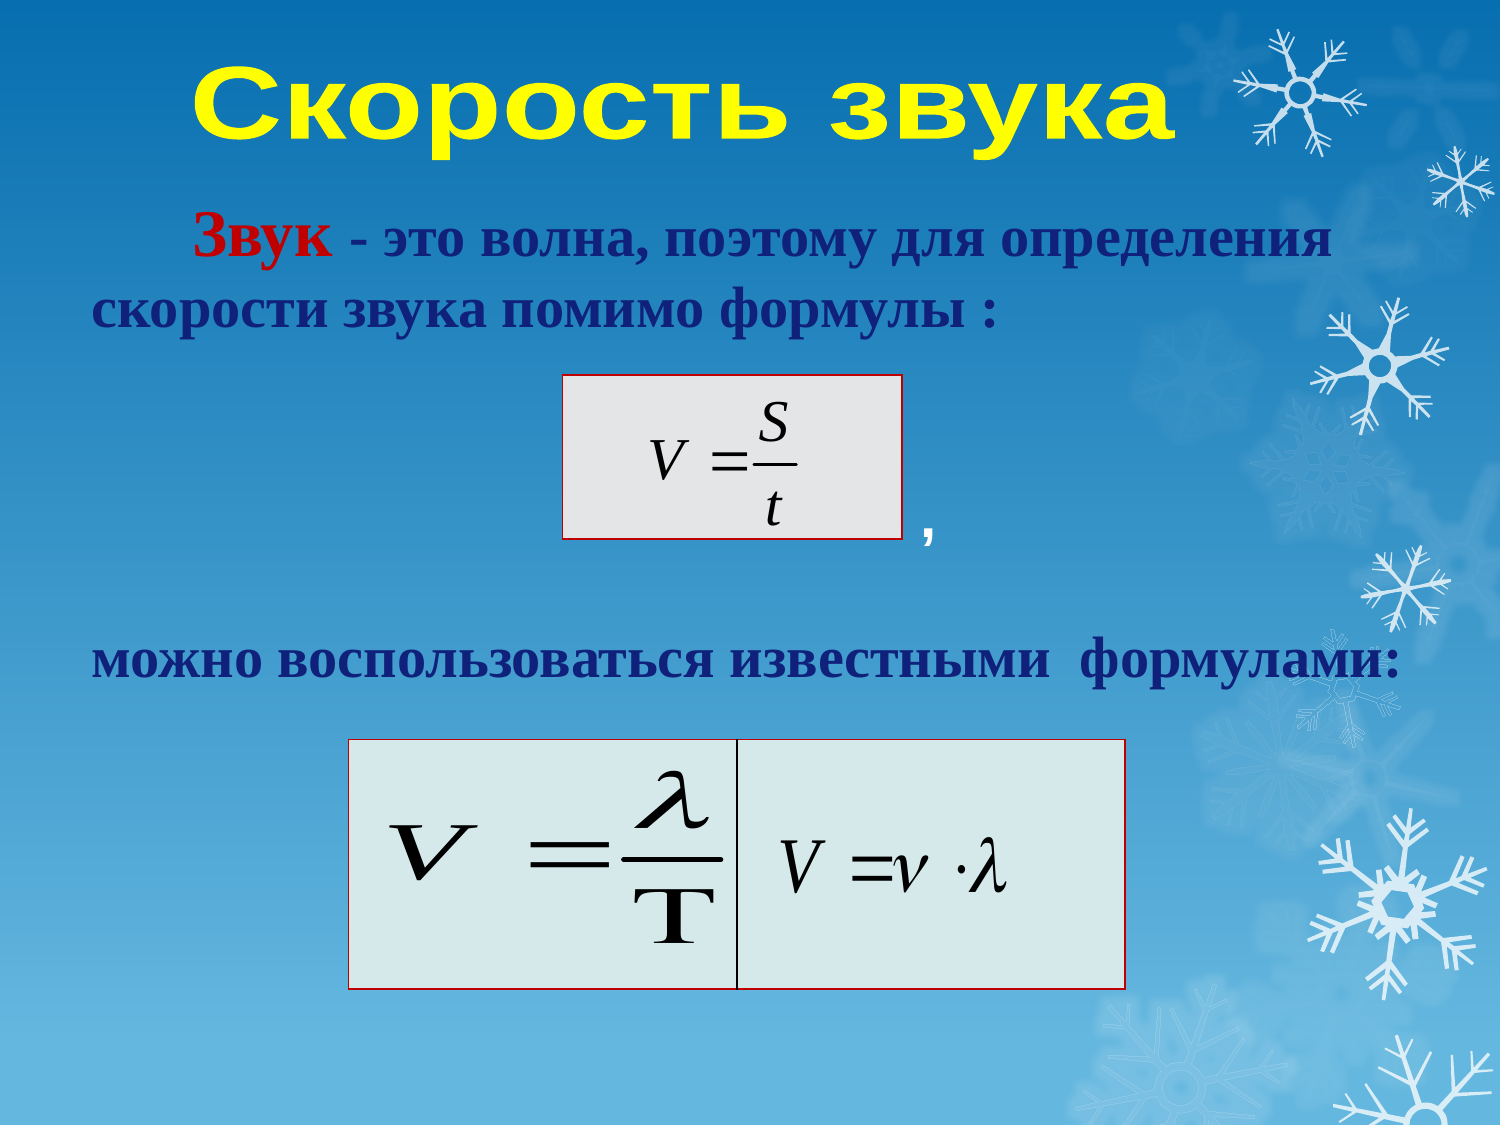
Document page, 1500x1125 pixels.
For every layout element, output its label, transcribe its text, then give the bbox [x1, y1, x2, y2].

text_box Звук - это волна, поэтому для определения скорости звука помимо формулы : , можно воспользоваться известными формулами: [76, 137, 1454, 877]
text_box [772, 819, 1021, 913]
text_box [643, 384, 809, 540]
table_header [349, 877, 736, 988]
table_header [738, 877, 1124, 988]
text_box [374, 749, 748, 963]
